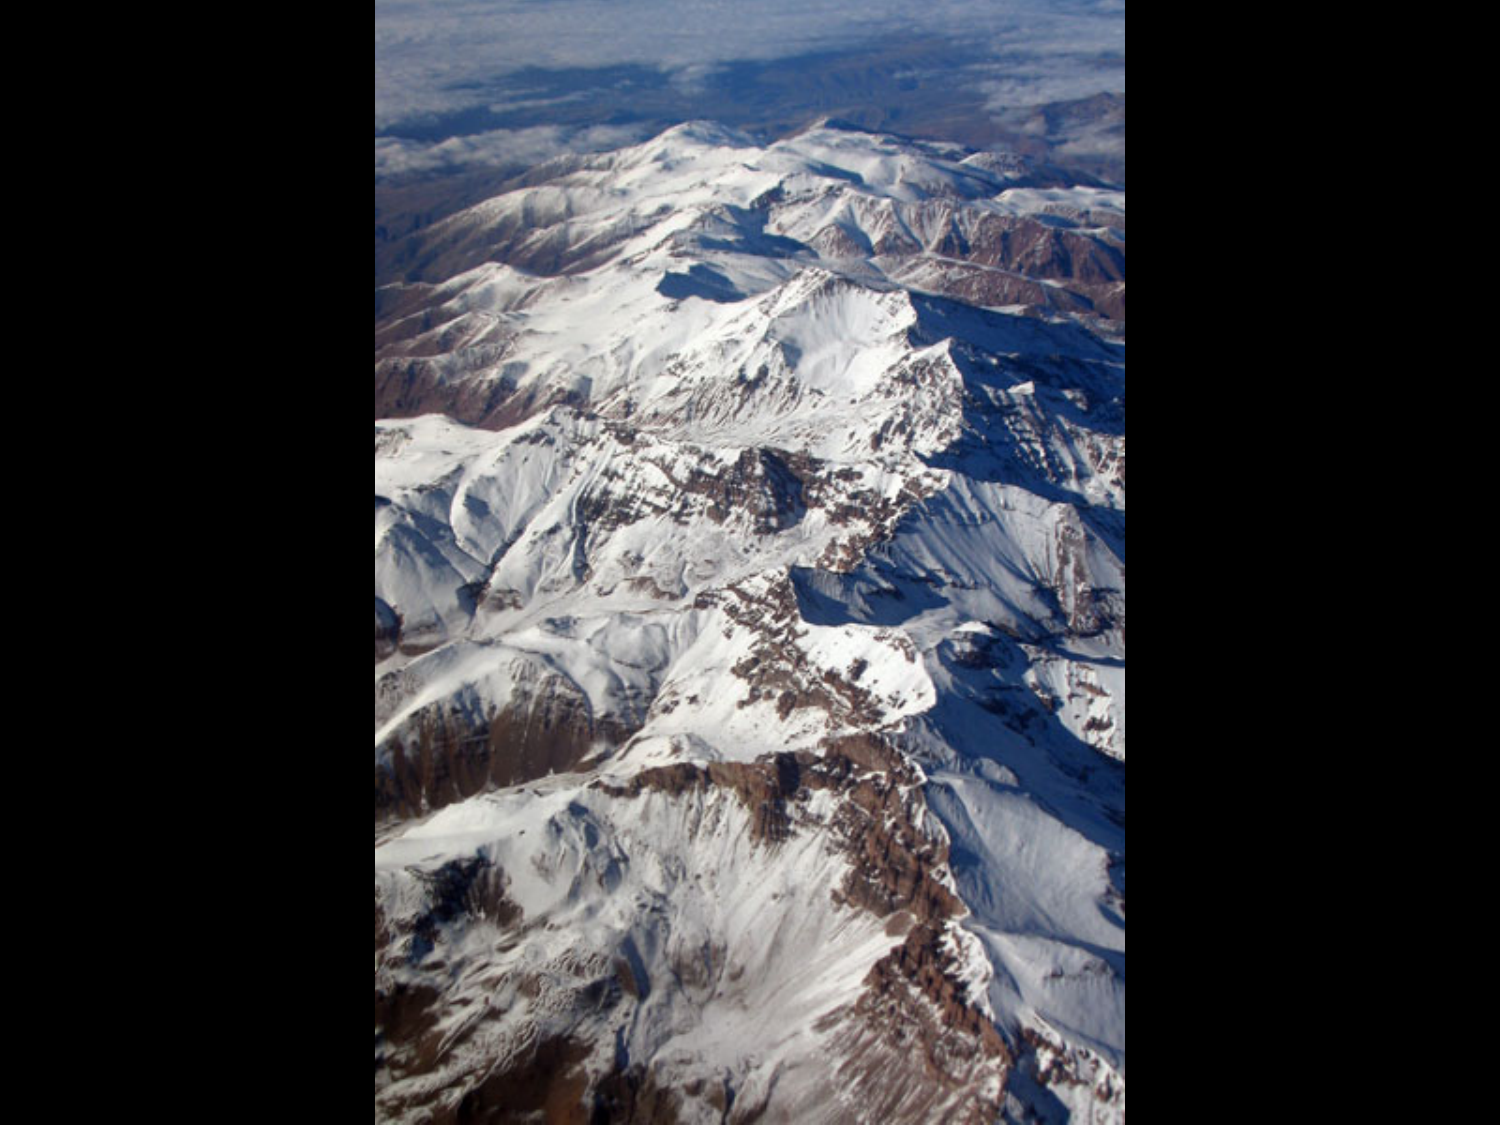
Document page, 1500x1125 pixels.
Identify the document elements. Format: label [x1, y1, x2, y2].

picture [374, 0, 1126, 1125]
